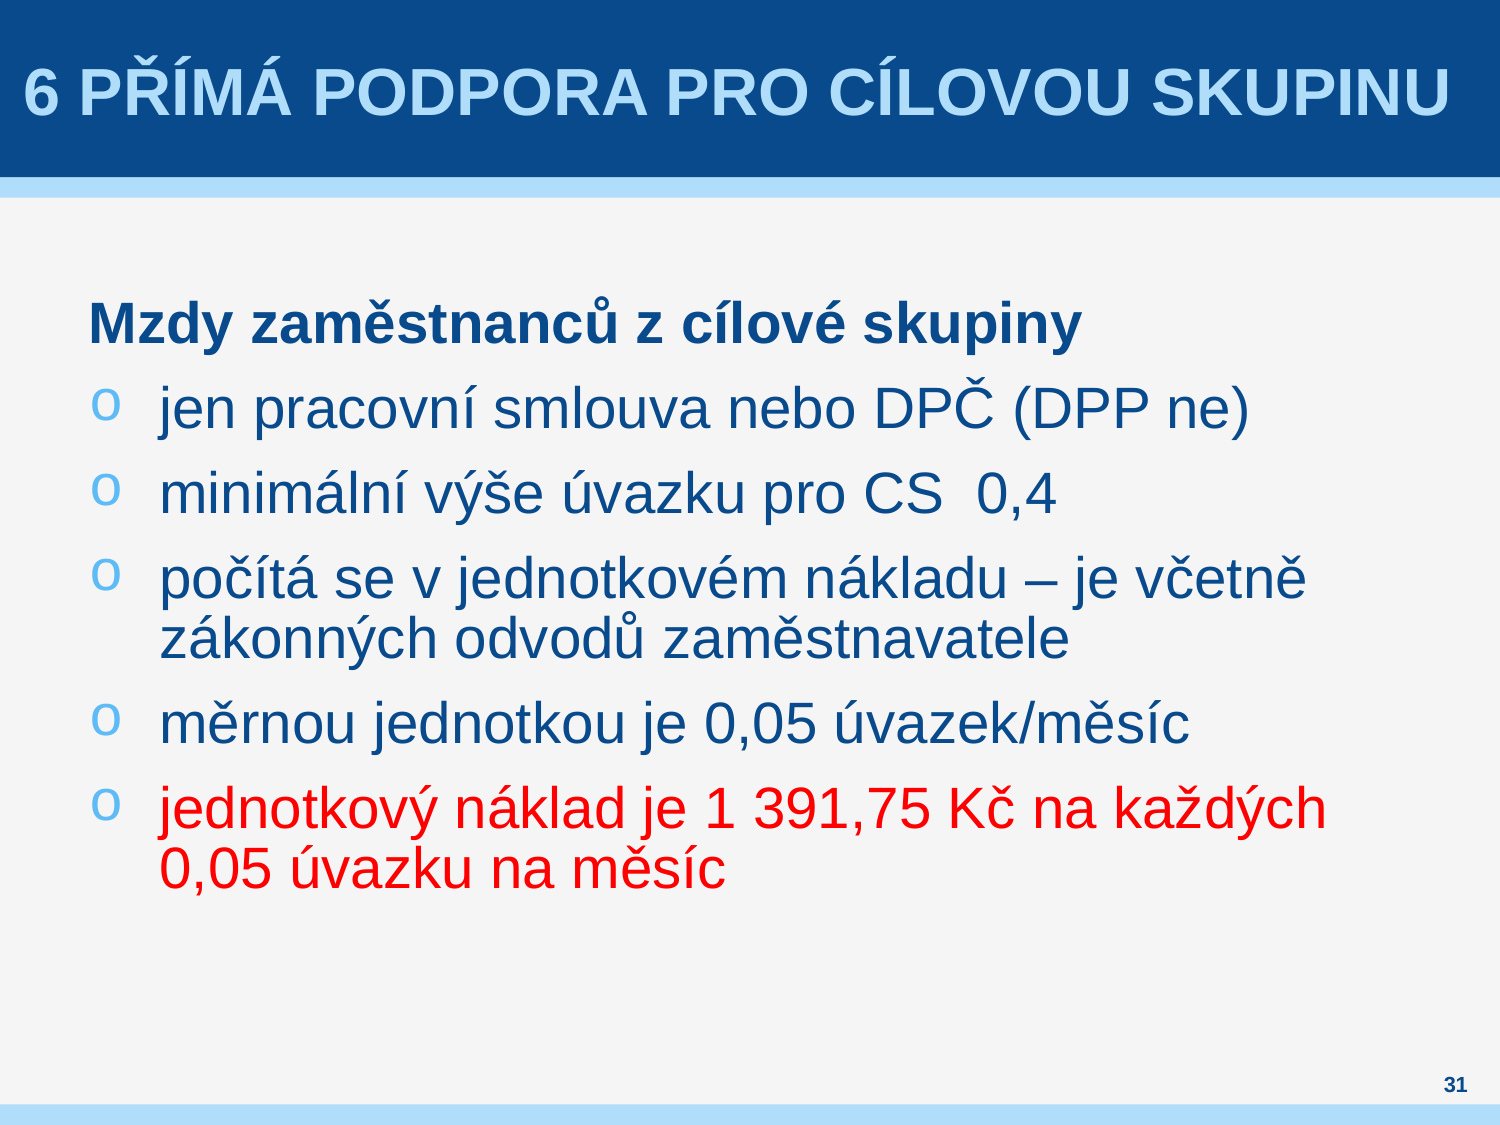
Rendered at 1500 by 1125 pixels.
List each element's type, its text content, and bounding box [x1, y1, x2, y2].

slide_number 31 [1417, 1068, 1495, 1099]
list Mzdy zaměstnanců z cílové skupiny jen pracovní smlouva nebo DPČ (DPP ne) minimální výše úvazku pro CS 0,4 počítá se v jednotkovém nákladu – je včetně zákonných odvodů zaměstnavatele měrnou jednotkou je 0,05 úvazek/měsíc jednotkový náklad je 1 391,75 Kč na každých 0,05 úvazku na měsíc [88, 295, 1412, 1004]
title 6 Přímá podpora pro cílovou skupinu [17, 0, 1500, 178]
